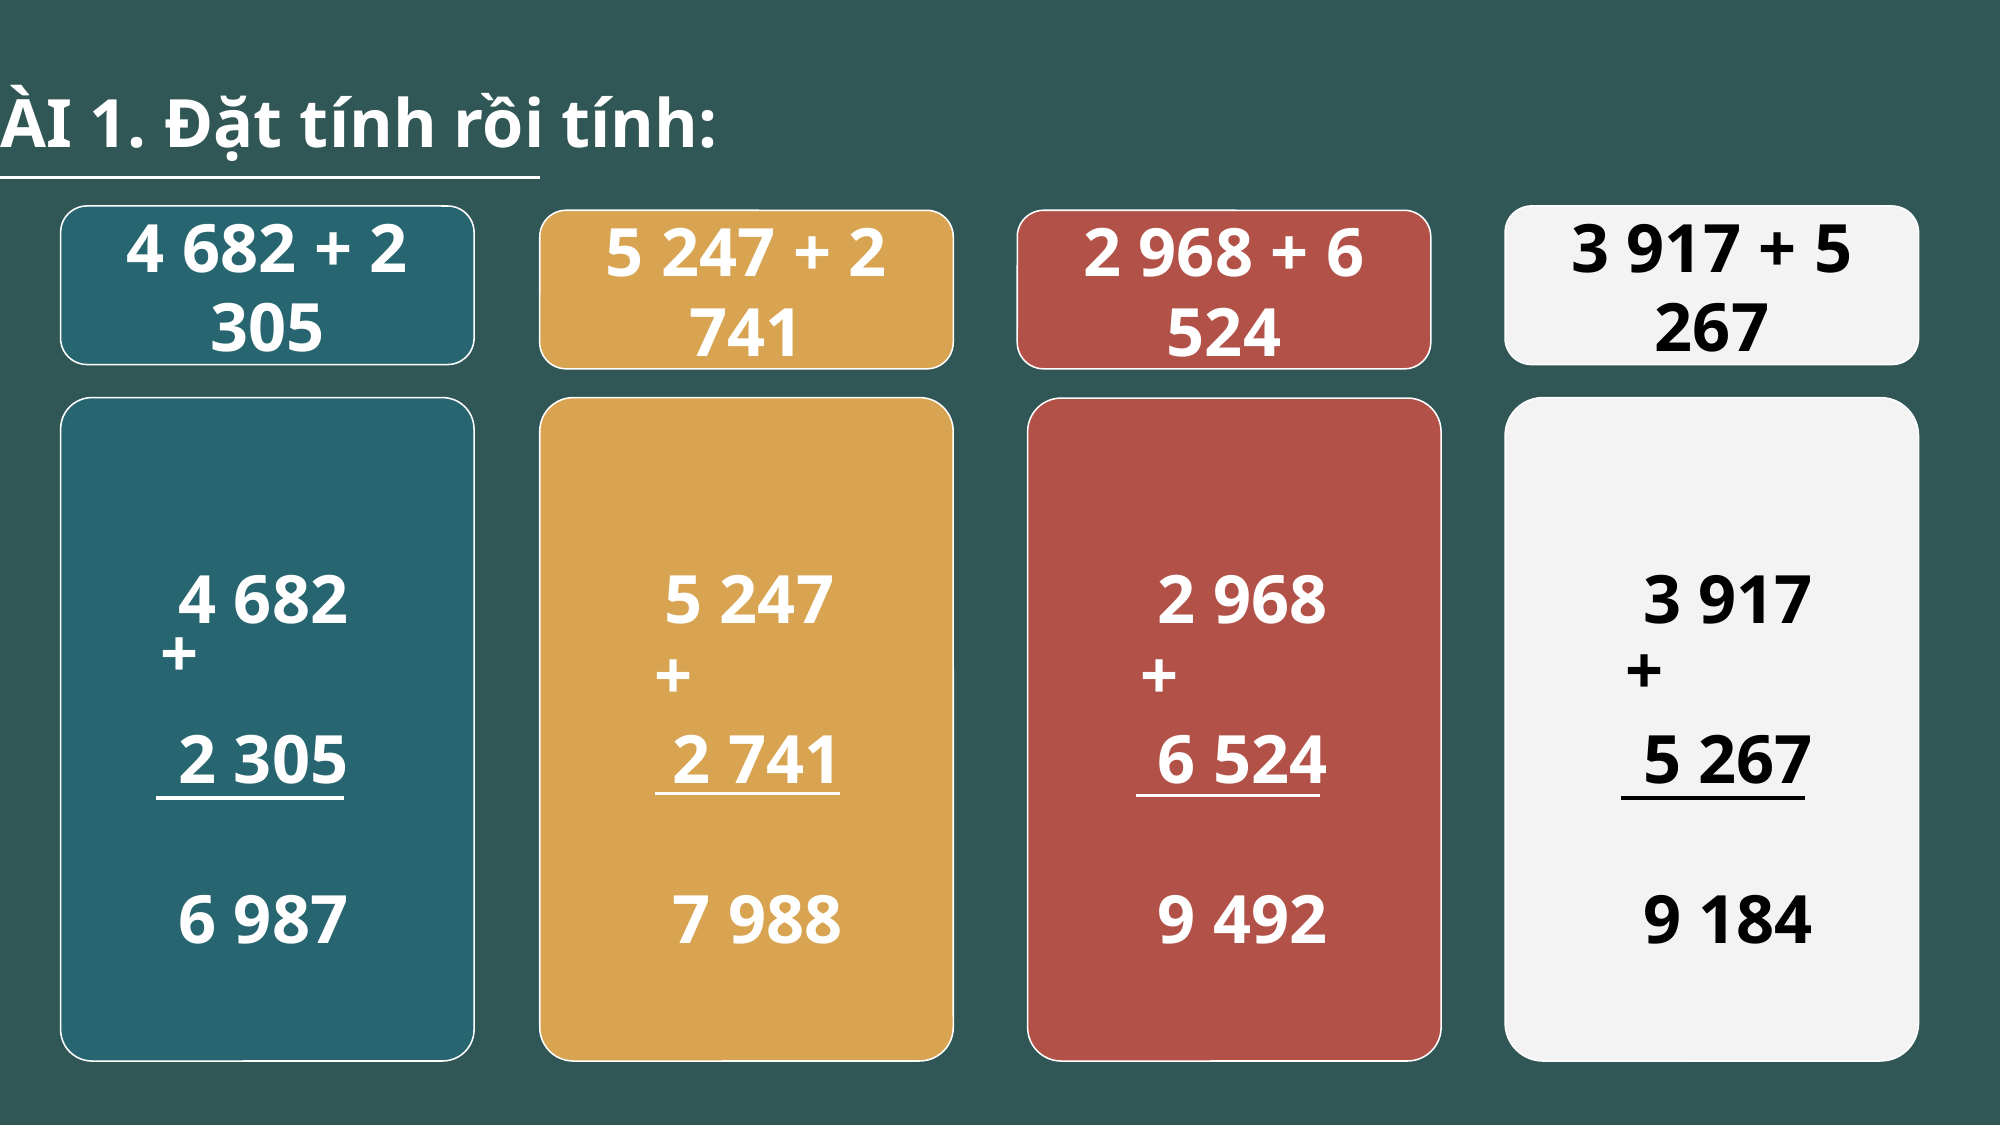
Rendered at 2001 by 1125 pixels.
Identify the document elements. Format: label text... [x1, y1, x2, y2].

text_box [1505, 205, 1919, 1062]
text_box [1577, 469, 1880, 1125]
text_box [606, 469, 909, 970]
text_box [1017, 210, 1442, 1061]
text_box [112, 469, 415, 970]
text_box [1092, 469, 1395, 945]
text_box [539, 210, 954, 1061]
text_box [60, 205, 475, 1062]
text_box BÀI 1. Đặt tính rồi tính: [0, 73, 733, 169]
